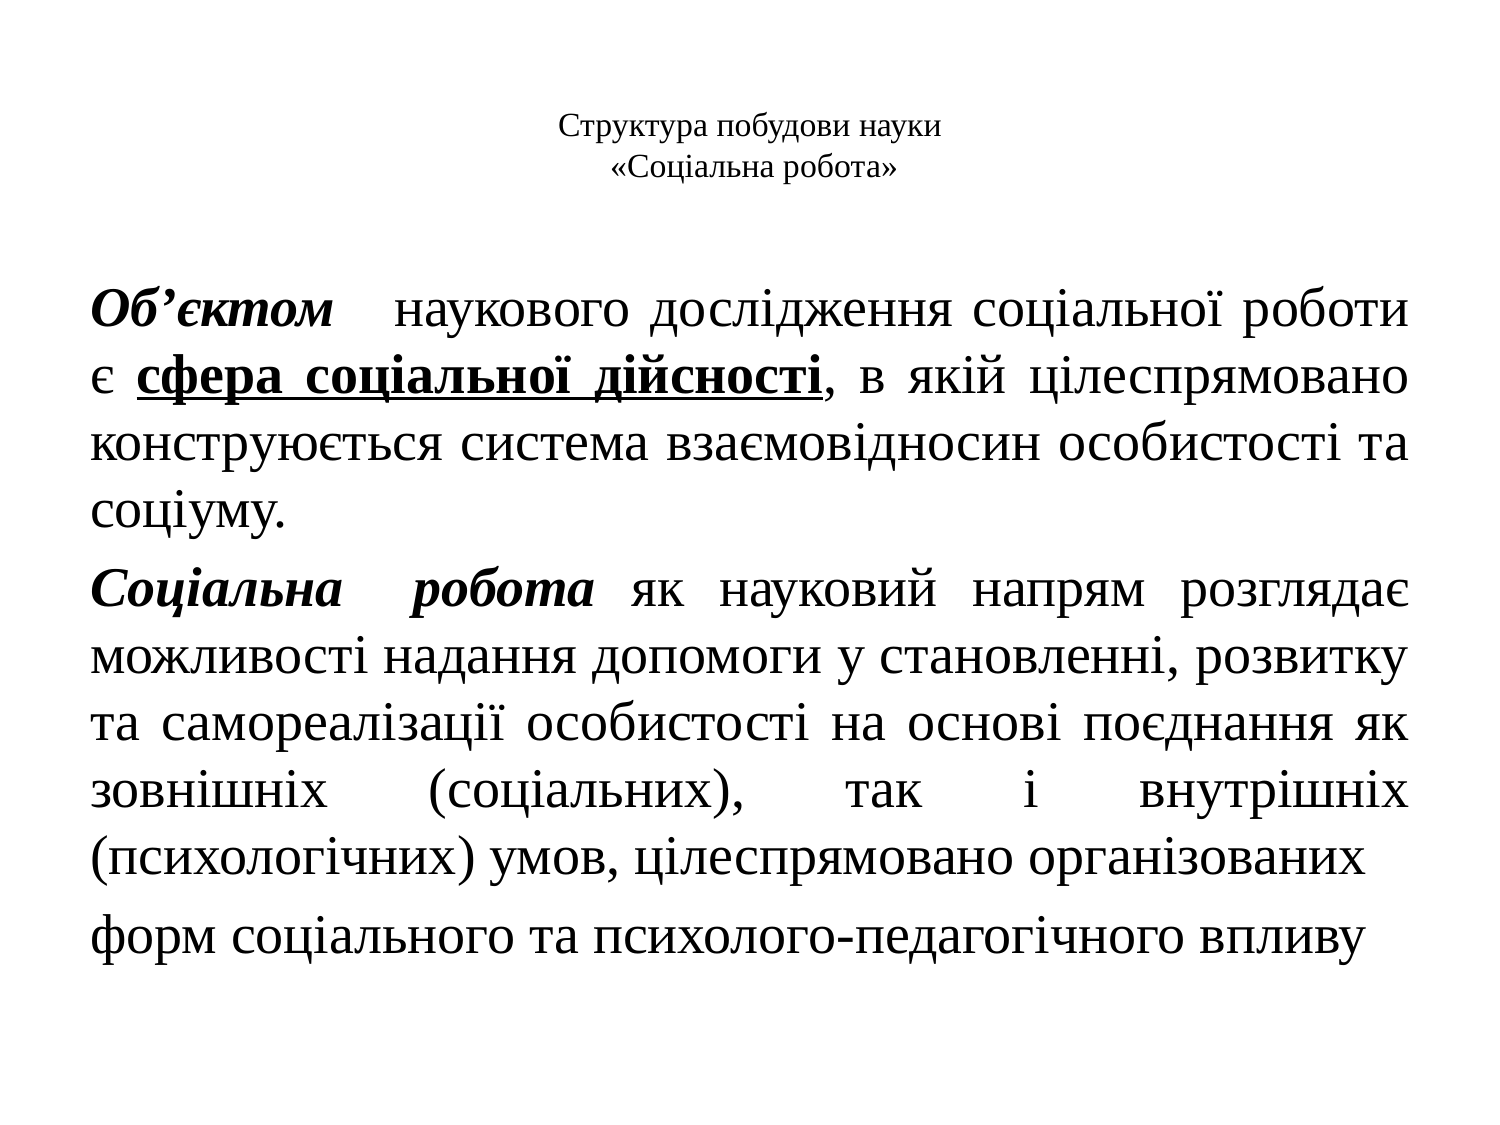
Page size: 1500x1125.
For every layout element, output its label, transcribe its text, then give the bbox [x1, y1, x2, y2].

list Об’єктом наукового дослідження соціальної роботи є сфера соціальної дійсності, в якій цілеспрямовано конструюється система взаємовідносин особистості та соціуму. Соціальна робота як науковий напрям розглядає можливості надання допомоги у становленні, розвитку та самореалізації особистості на основі поєднання як зовнішніх (соціальних), так і внутрішніх (психологічних) умов, цілеспрямовано організованих форм соціального та психолого-педагогічного впливу [75, 262, 1425, 1005]
title Структура побудови науки «Соціальна робота» [75, 45, 1425, 233]
